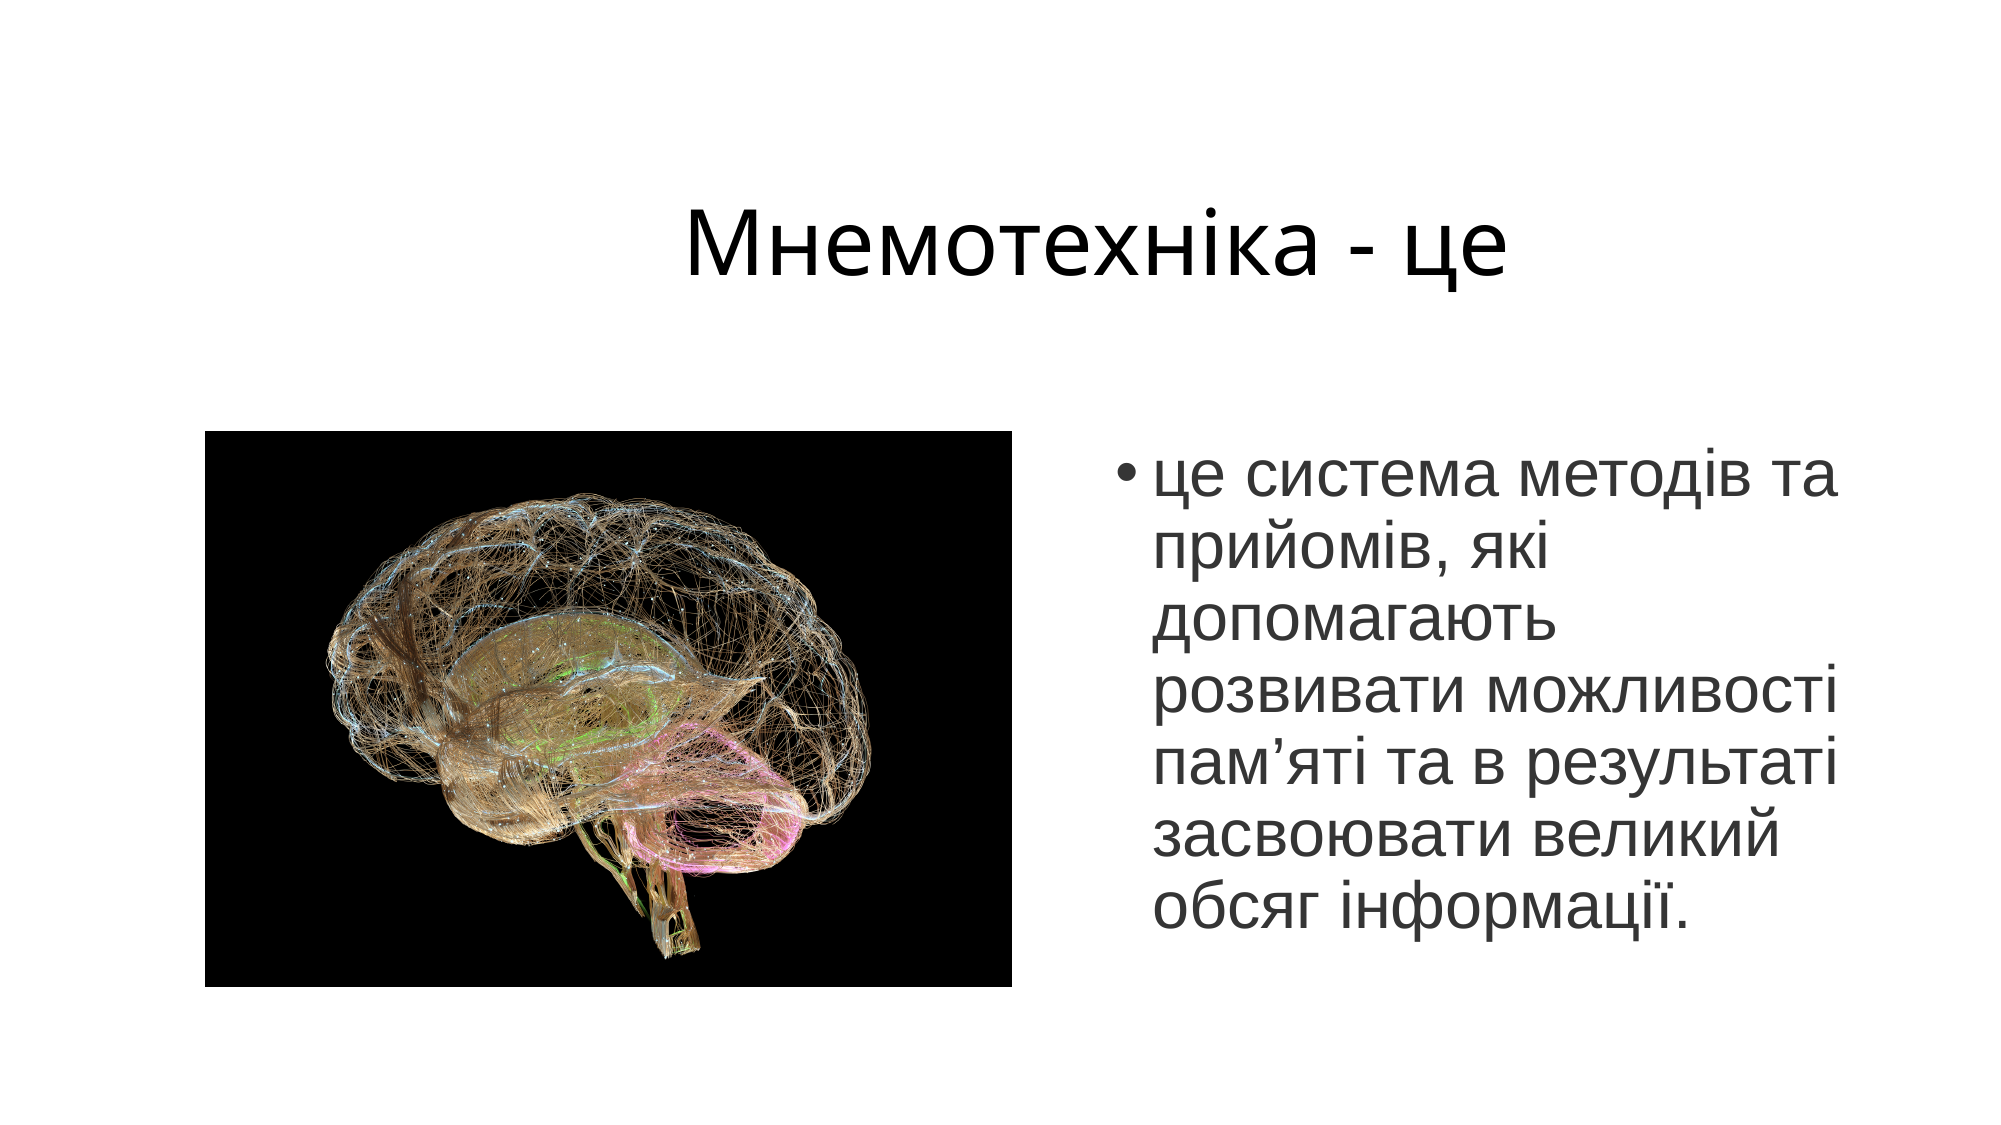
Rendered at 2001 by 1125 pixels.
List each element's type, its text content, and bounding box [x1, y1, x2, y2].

picture [205, 431, 1012, 987]
list це система методів та прийомів, які допомагають розвивати можливості пам’яті та в результаті засвоювати великий обсяг інформації. [1100, 431, 1879, 954]
title Мнемотехніка - це [234, 136, 1960, 354]
